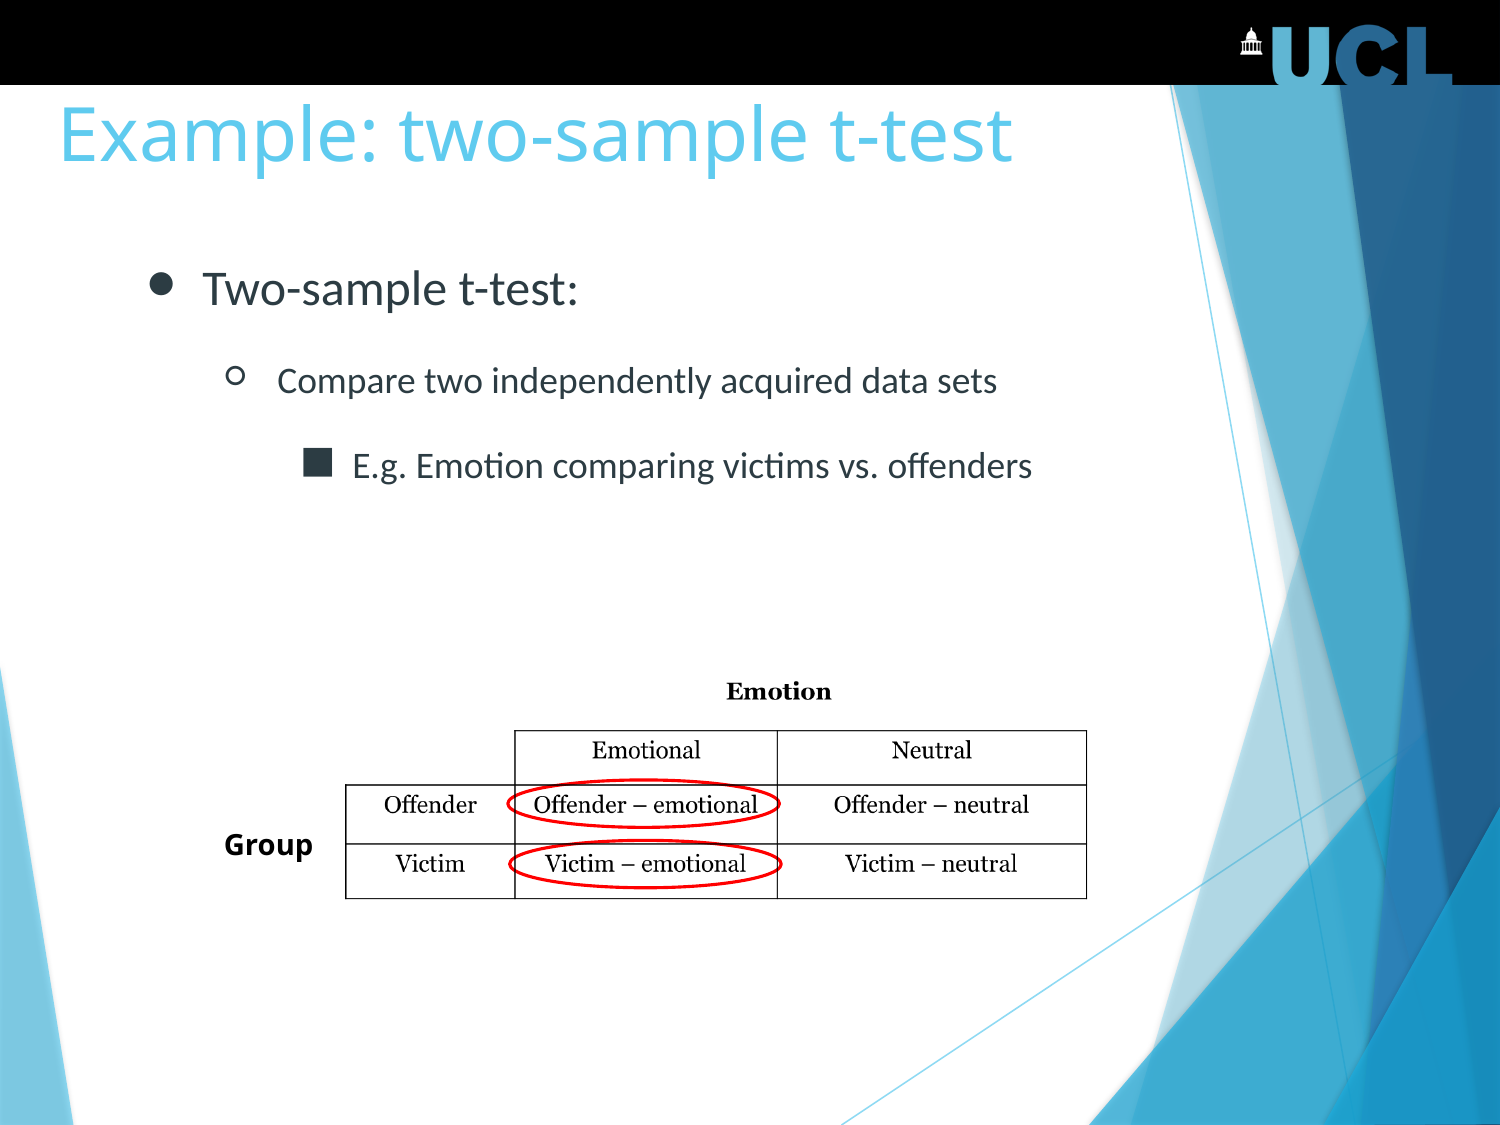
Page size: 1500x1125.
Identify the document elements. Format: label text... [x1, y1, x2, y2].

title Example: two-sample t-test [42, 71, 1441, 204]
text_box Two-sample t-test: Compare two independently acquired data sets E.g. Emotion comparing victims vs. offenders [112, 231, 1424, 563]
picture [0, 0, 1500, 85]
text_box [182, 668, 1089, 900]
